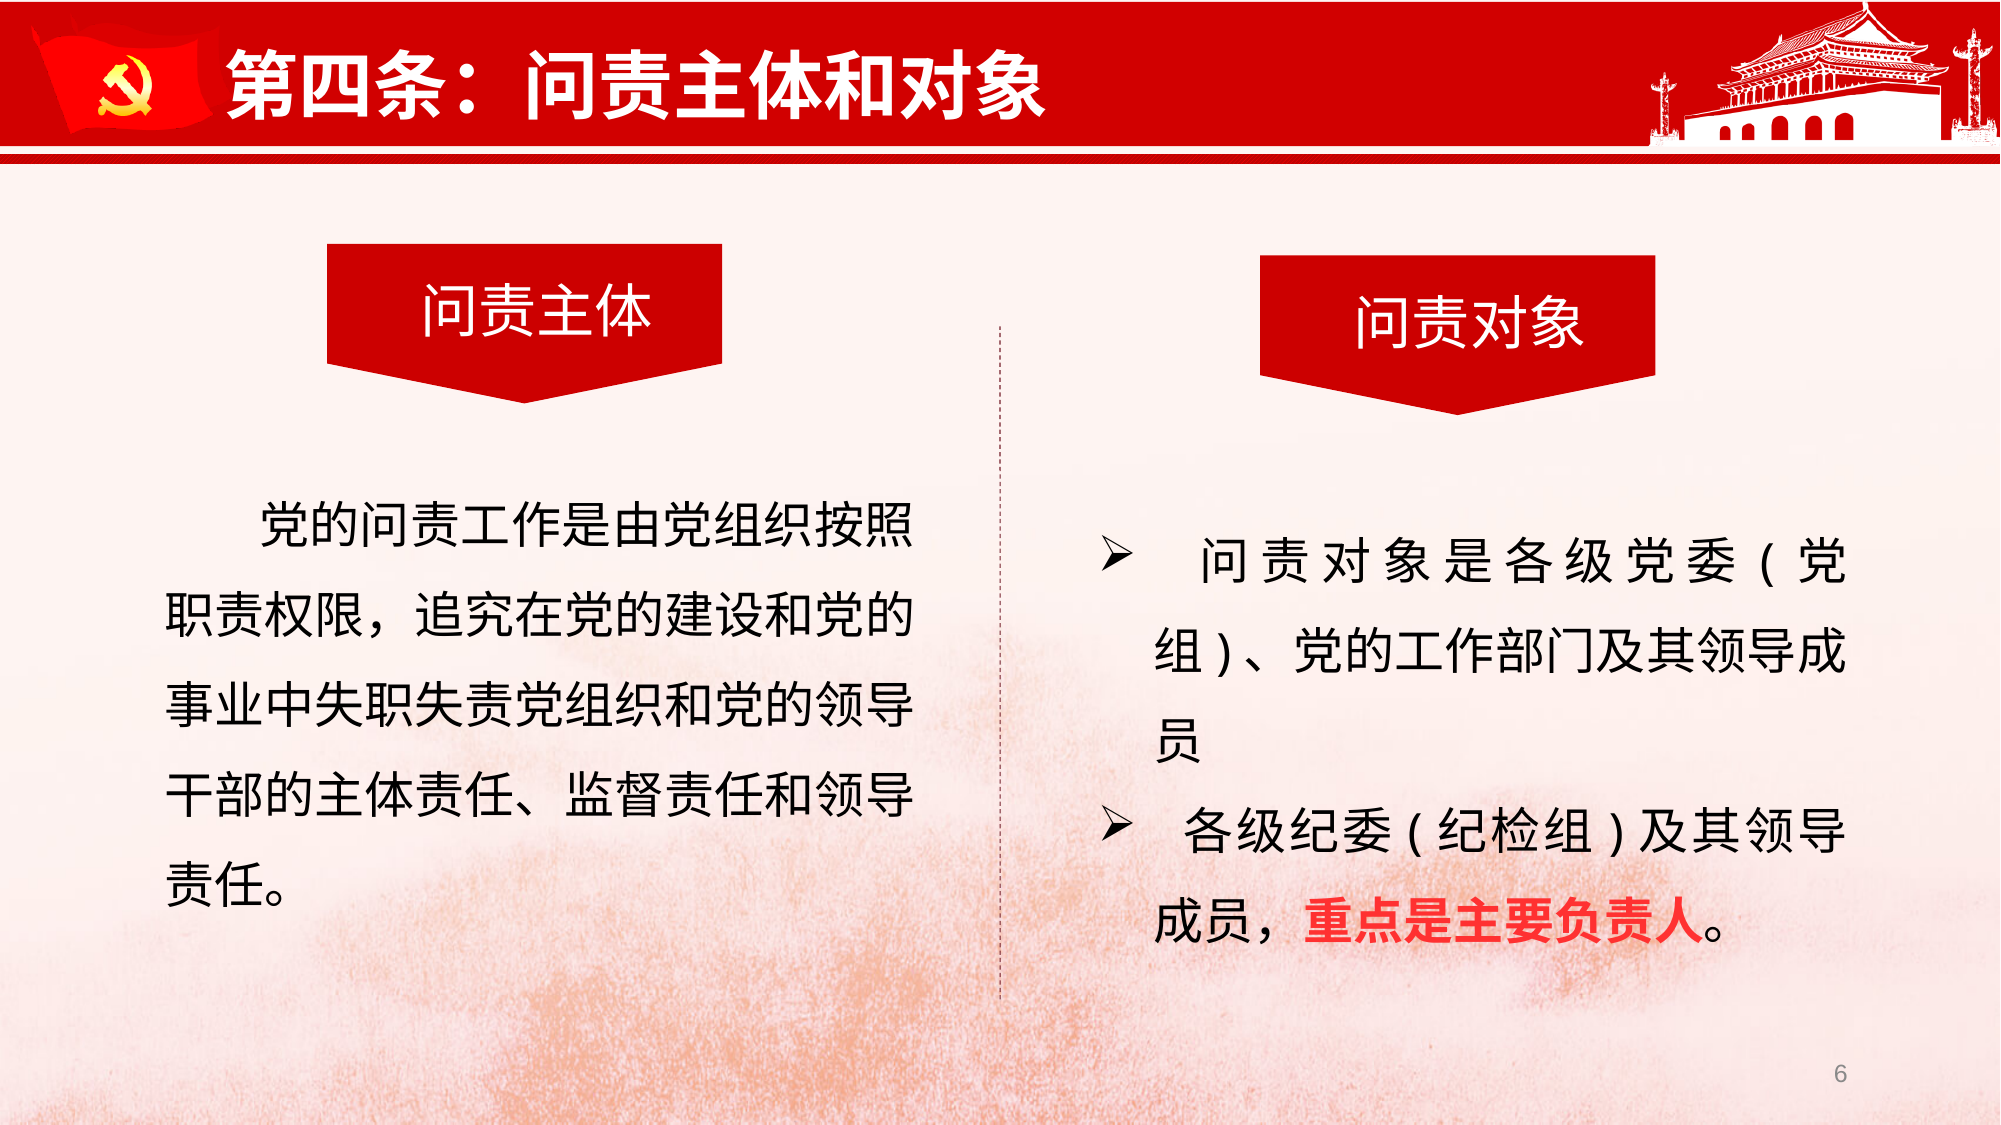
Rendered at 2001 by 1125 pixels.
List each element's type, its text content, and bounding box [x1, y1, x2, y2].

picture [31, 13, 233, 134]
picture [0, 0, 2001, 1125]
text_box 第四条：问责主体和对象 [208, 30, 1064, 136]
text_box 党的问责工作是由党组织按照职责权限，追究在党的建设和党的事业中失职失责党组织和党的领导干部的主体责任、监督责任和领导责任。 [149, 456, 930, 921]
text_box [0, 1, 1648, 147]
text_box [327, 243, 723, 404]
slide_number 5 [1412, 1042, 1863, 1103]
text_box 问责对象是各级党委(党组)、党的工作部门及其领导成员 各级纪委(纪检组)及其领导成员，重点是主要负责人。 [1083, 491, 1863, 957]
text_box [0, 154, 2000, 164]
text_box [1260, 255, 1656, 416]
text_box 问责对象 [1271, 279, 1669, 364]
text_box 问责主体 [338, 267, 736, 352]
